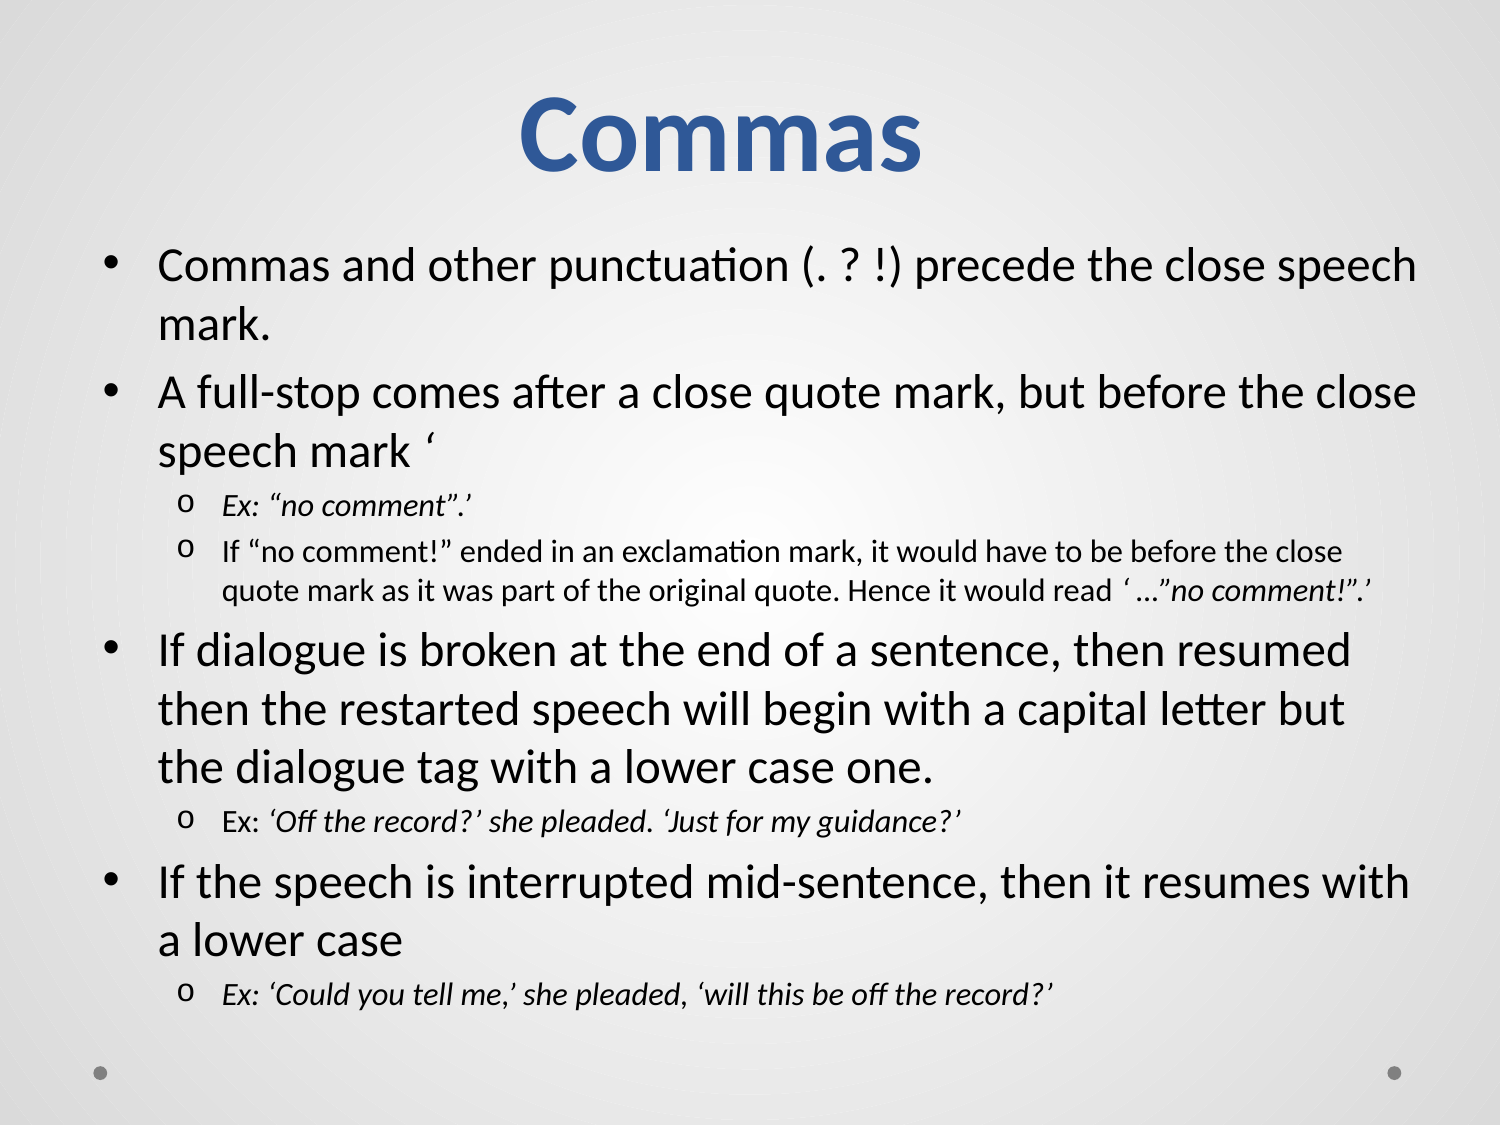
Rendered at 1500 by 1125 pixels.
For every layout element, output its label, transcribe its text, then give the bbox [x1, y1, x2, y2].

list Commas and other punctuation (. ? !) precede the close speech mark. A full-stop comes after a close quote mark, but before the close speech mark ‘ Ex: “no comment”.’ If “no comment!” ended in an exclamation mark, it would have to be before the close quote mark as it was part of the original quote. Hence it would read ‘ …”no comment!”.’ If dialogue is broken at the end of a sentence, then resumed then the restarted speech will begin with a capital letter but the dialogue tag with a lower case one. Ex: ‘Off the record?’ she pleaded. ‘Just for my guidance?’ If the speech is interrupted mid-sentence, then it resumes with a lower case Ex: ‘Could you tell me,’ she pleaded, ‘will this be off the record?’ [87, 224, 1438, 1025]
title Commas [150, 50, 1319, 202]
